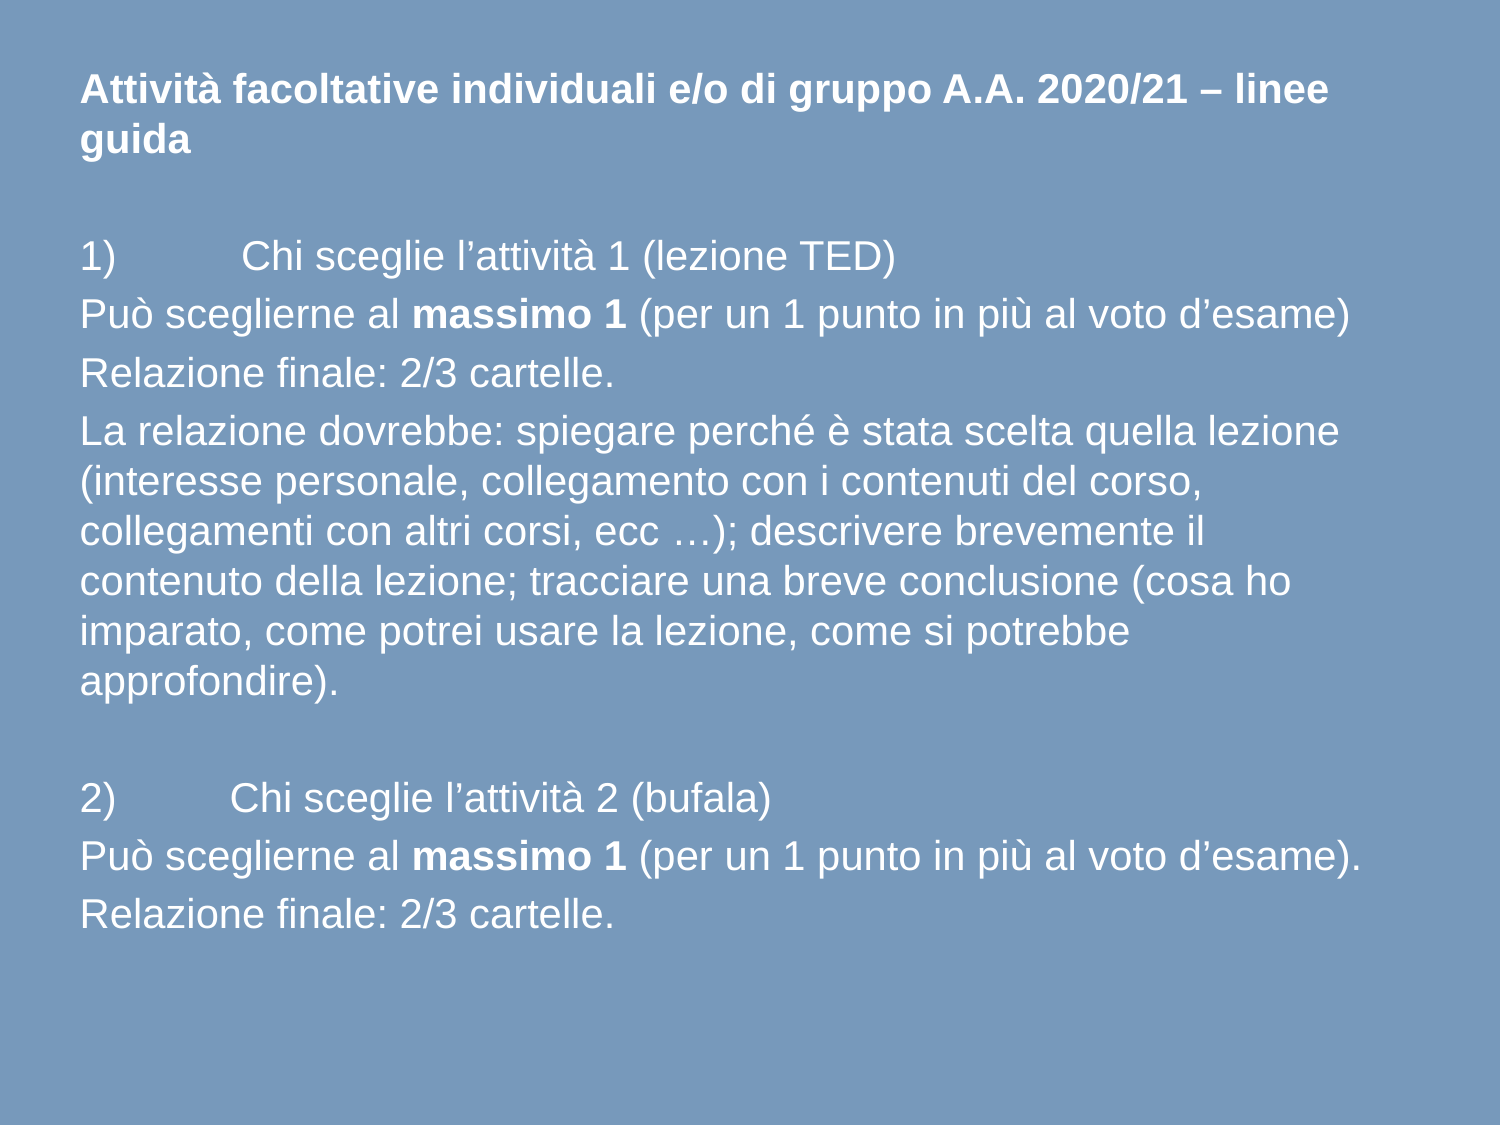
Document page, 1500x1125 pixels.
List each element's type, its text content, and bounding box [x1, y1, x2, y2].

text_box Attività facoltative individuali e/o di gruppo A.A. 2020/21 – linee guida 1) Chi sceglie l’attività 1 (lezione TED) Può sceglierne al massimo 1 (per un 1 punto in più al voto d’esame) Relazione finale: 2/3 cartelle. La relazione dovrebbe: spiegare perché è stata scelta quella lezione (interesse personale, collegamento con i contenuti del corso, collegamenti con altri corsi, ecc …); descrivere brevemente il contenuto della lezione; tracciare una breve conclusione (cosa ho imparato, come potrei usare la lezione, come si potrebbe approfondire). 2) Chi sceglie l’attività 2 (bufala) Può sceglierne al massimo 1 (per un 1 punto in più al voto d’esame). Relazione finale: 2/3 cartelle. [64, 54, 1400, 1003]
